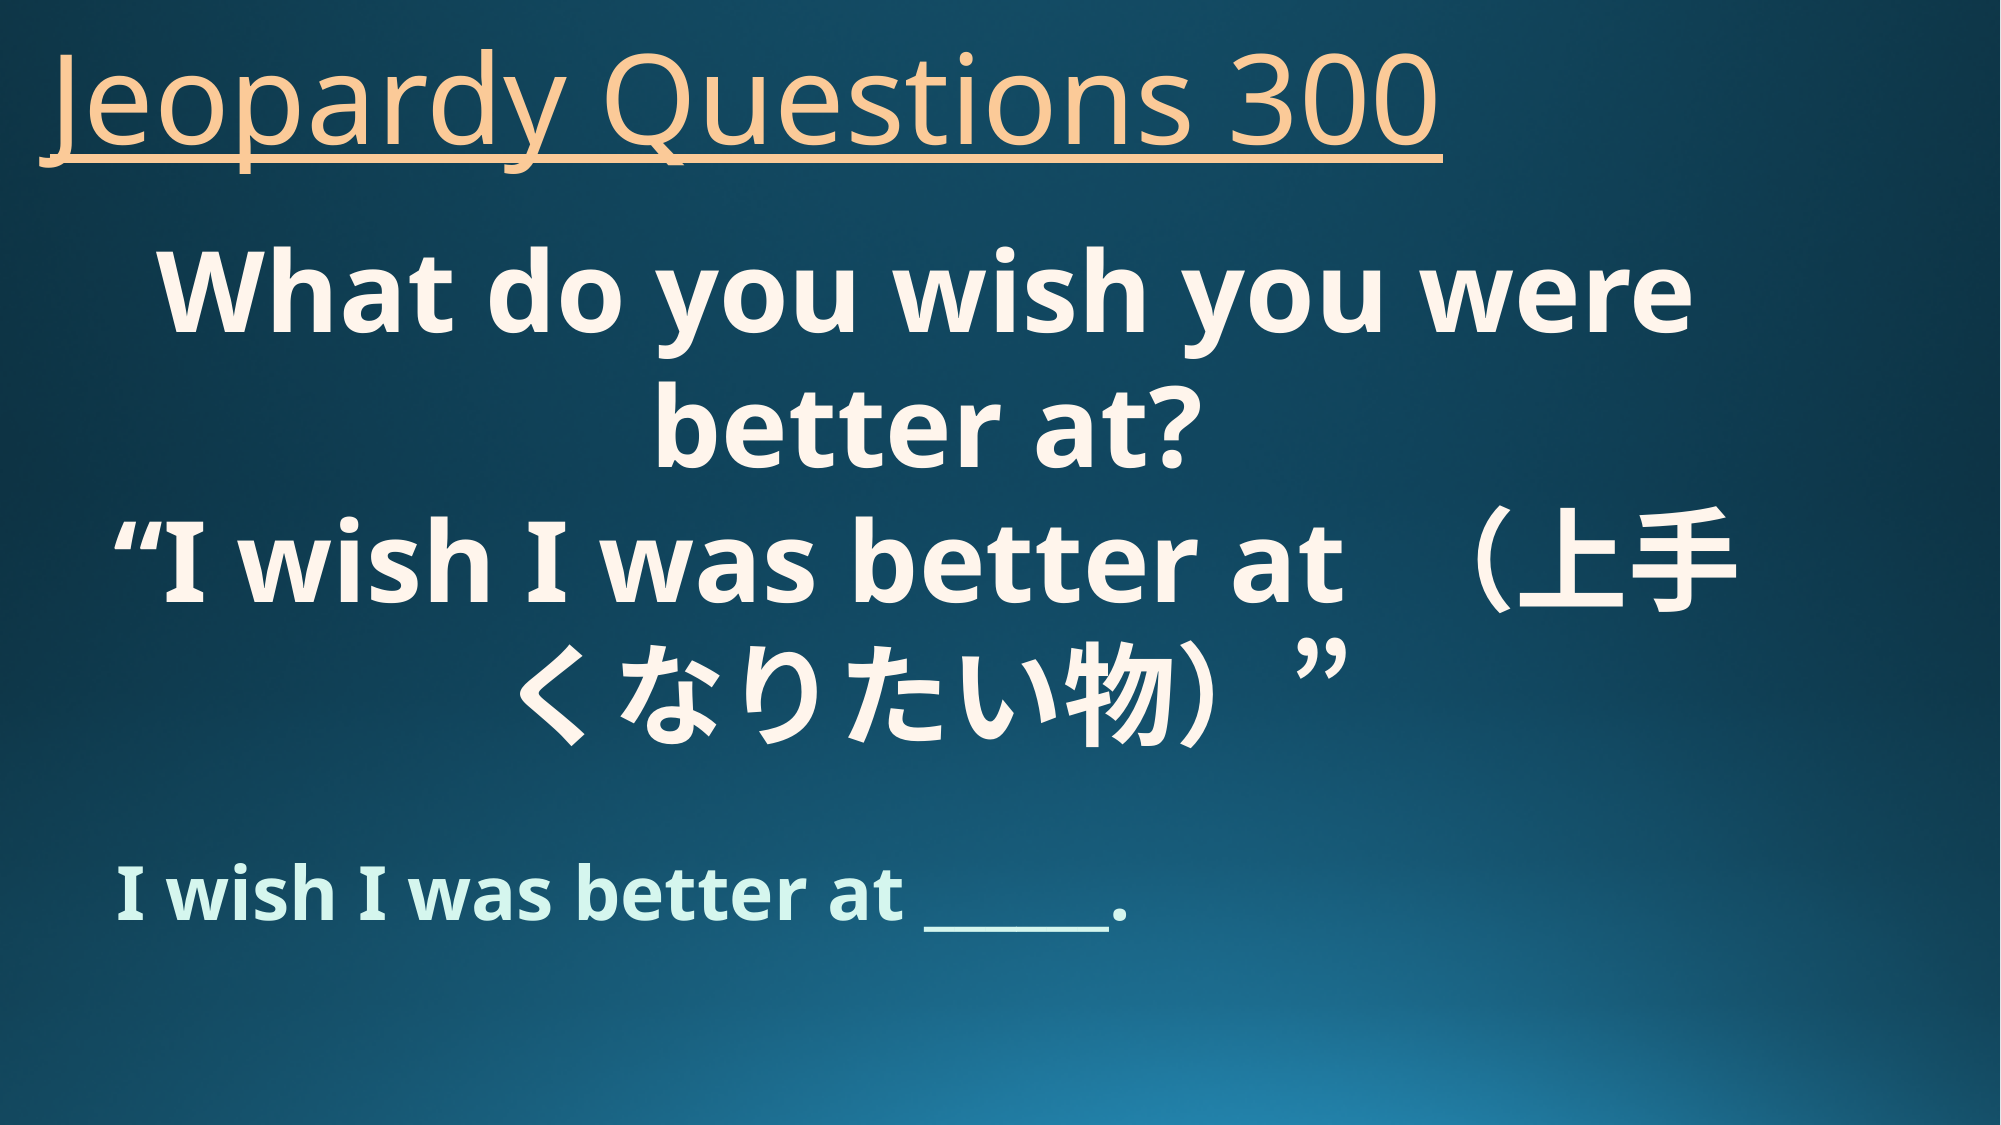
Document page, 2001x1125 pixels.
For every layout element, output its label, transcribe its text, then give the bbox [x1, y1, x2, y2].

picture [0, 0, 2001, 1125]
text_box I wish I was better at ______. [0, 838, 1480, 1034]
title Jeopardy Questions 300 [34, 23, 1483, 173]
text_box What do you wish you were better at? “I wish I was better at （上手くなりたい物）” [91, 212, 1763, 768]
